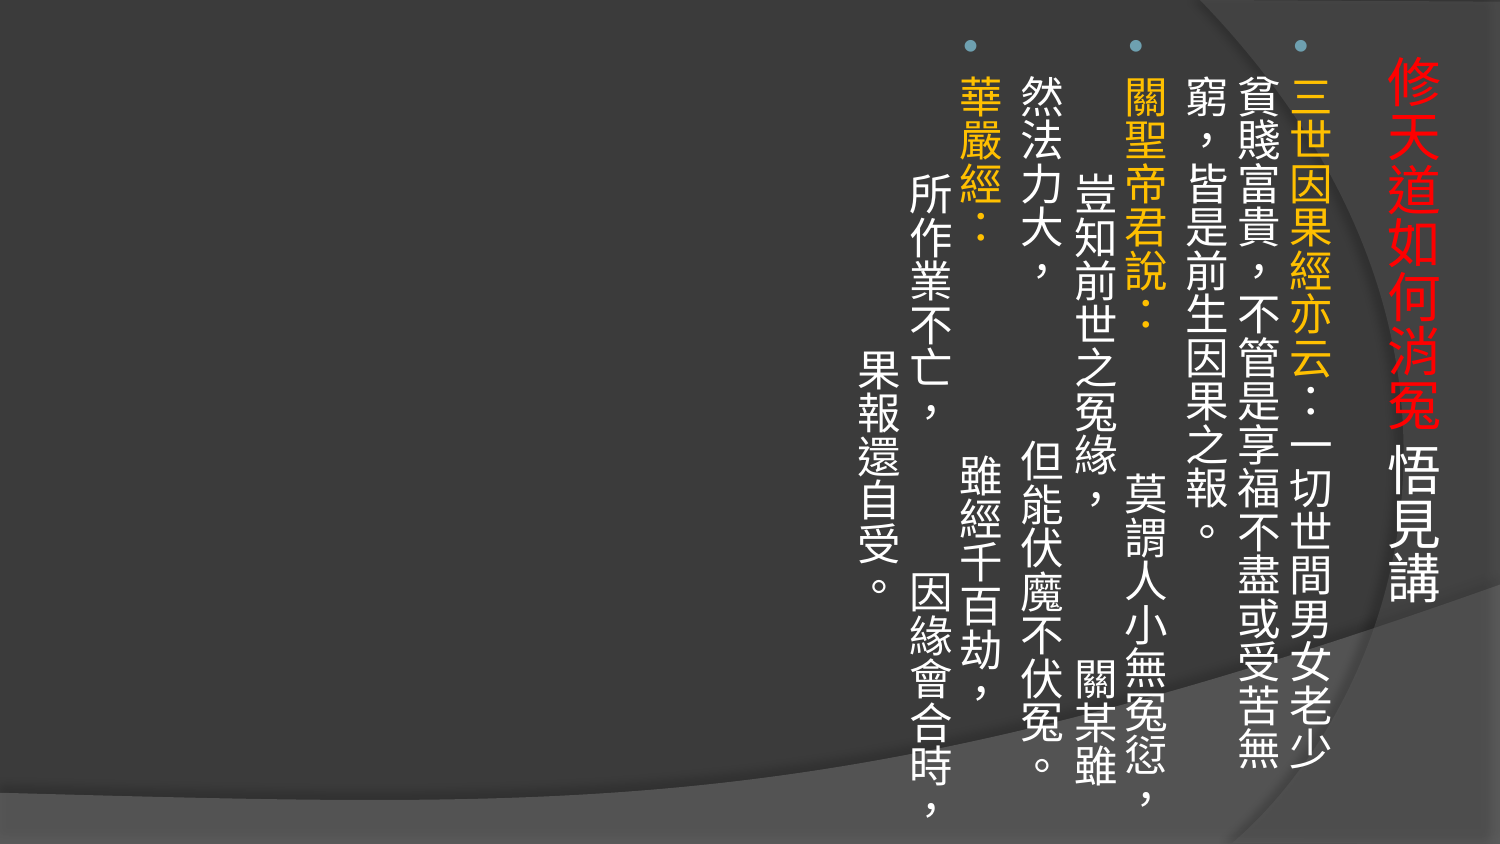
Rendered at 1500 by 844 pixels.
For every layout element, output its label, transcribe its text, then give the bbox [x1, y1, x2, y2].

list 三世因果經亦云：一切世間男女老少貧賤富貴，不管是享福不盡或受苦無窮，皆是前生因果之報。 關聖帝君說： 莫謂人小無冤愆， 豈知前世之冤緣， 關某雖然法力大， 但能伏魔不伏冤。 華嚴經： 雖經千百劫， 所作業不亡， 因緣會合時， 果報還自受。 [29, 20, 1353, 824]
title 修天道如何消冤 悟見講 [1353, 43, 1473, 812]
